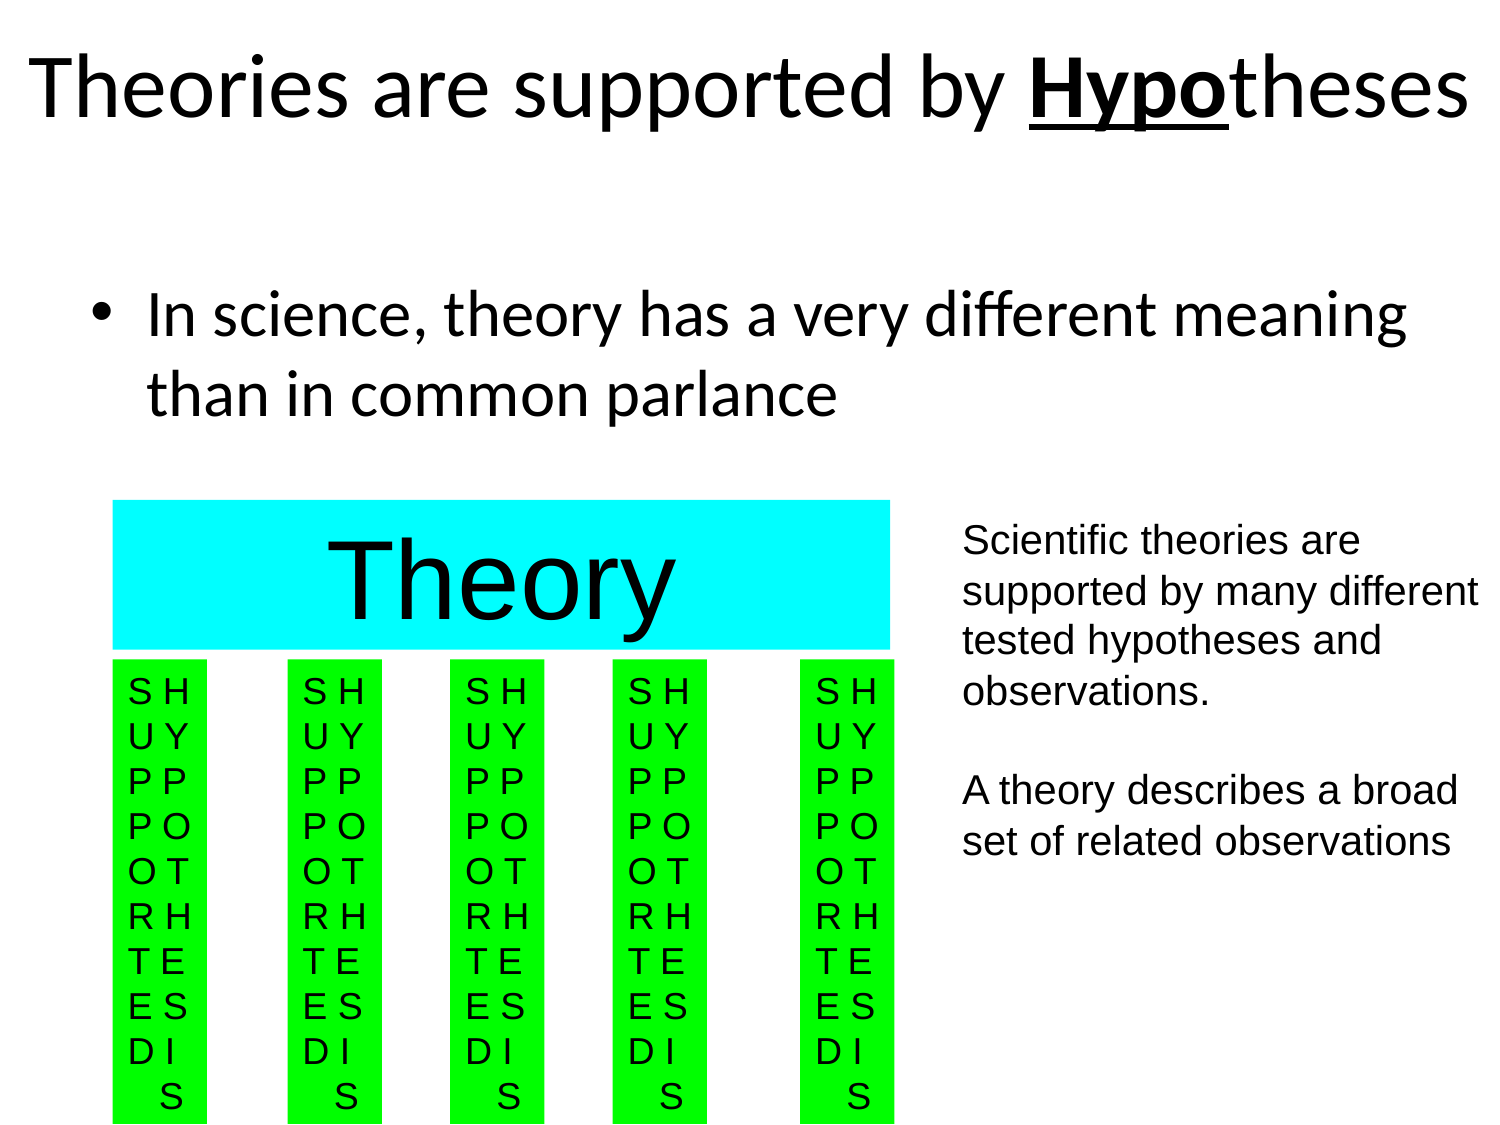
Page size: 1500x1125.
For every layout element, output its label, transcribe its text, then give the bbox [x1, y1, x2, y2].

title Theories are supported by Hypotheses [0, 0, 1500, 163]
text_box Scientific theories are supported by many different tested hypotheses and observations. A theory describes a broad set of related observations [947, 505, 1500, 921]
text_box S H U Y P P P O O T R H T E E S D I S [612, 659, 707, 1124]
text_box S H U Y P P P O O T R H T E E S D I S [450, 659, 545, 1124]
text_box S H U Y P P P O O T R H T E E S D I S [287, 659, 382, 1124]
list In science, theory has a very different meaning than in common parlance [75, 262, 1425, 450]
text_box S H U Y P P P O O T R H T E E S D I S [800, 659, 895, 1124]
text_box S H U Y P P P O O T R H T E E S D I S [112, 659, 207, 1124]
text_box Theory [112, 499, 891, 650]
